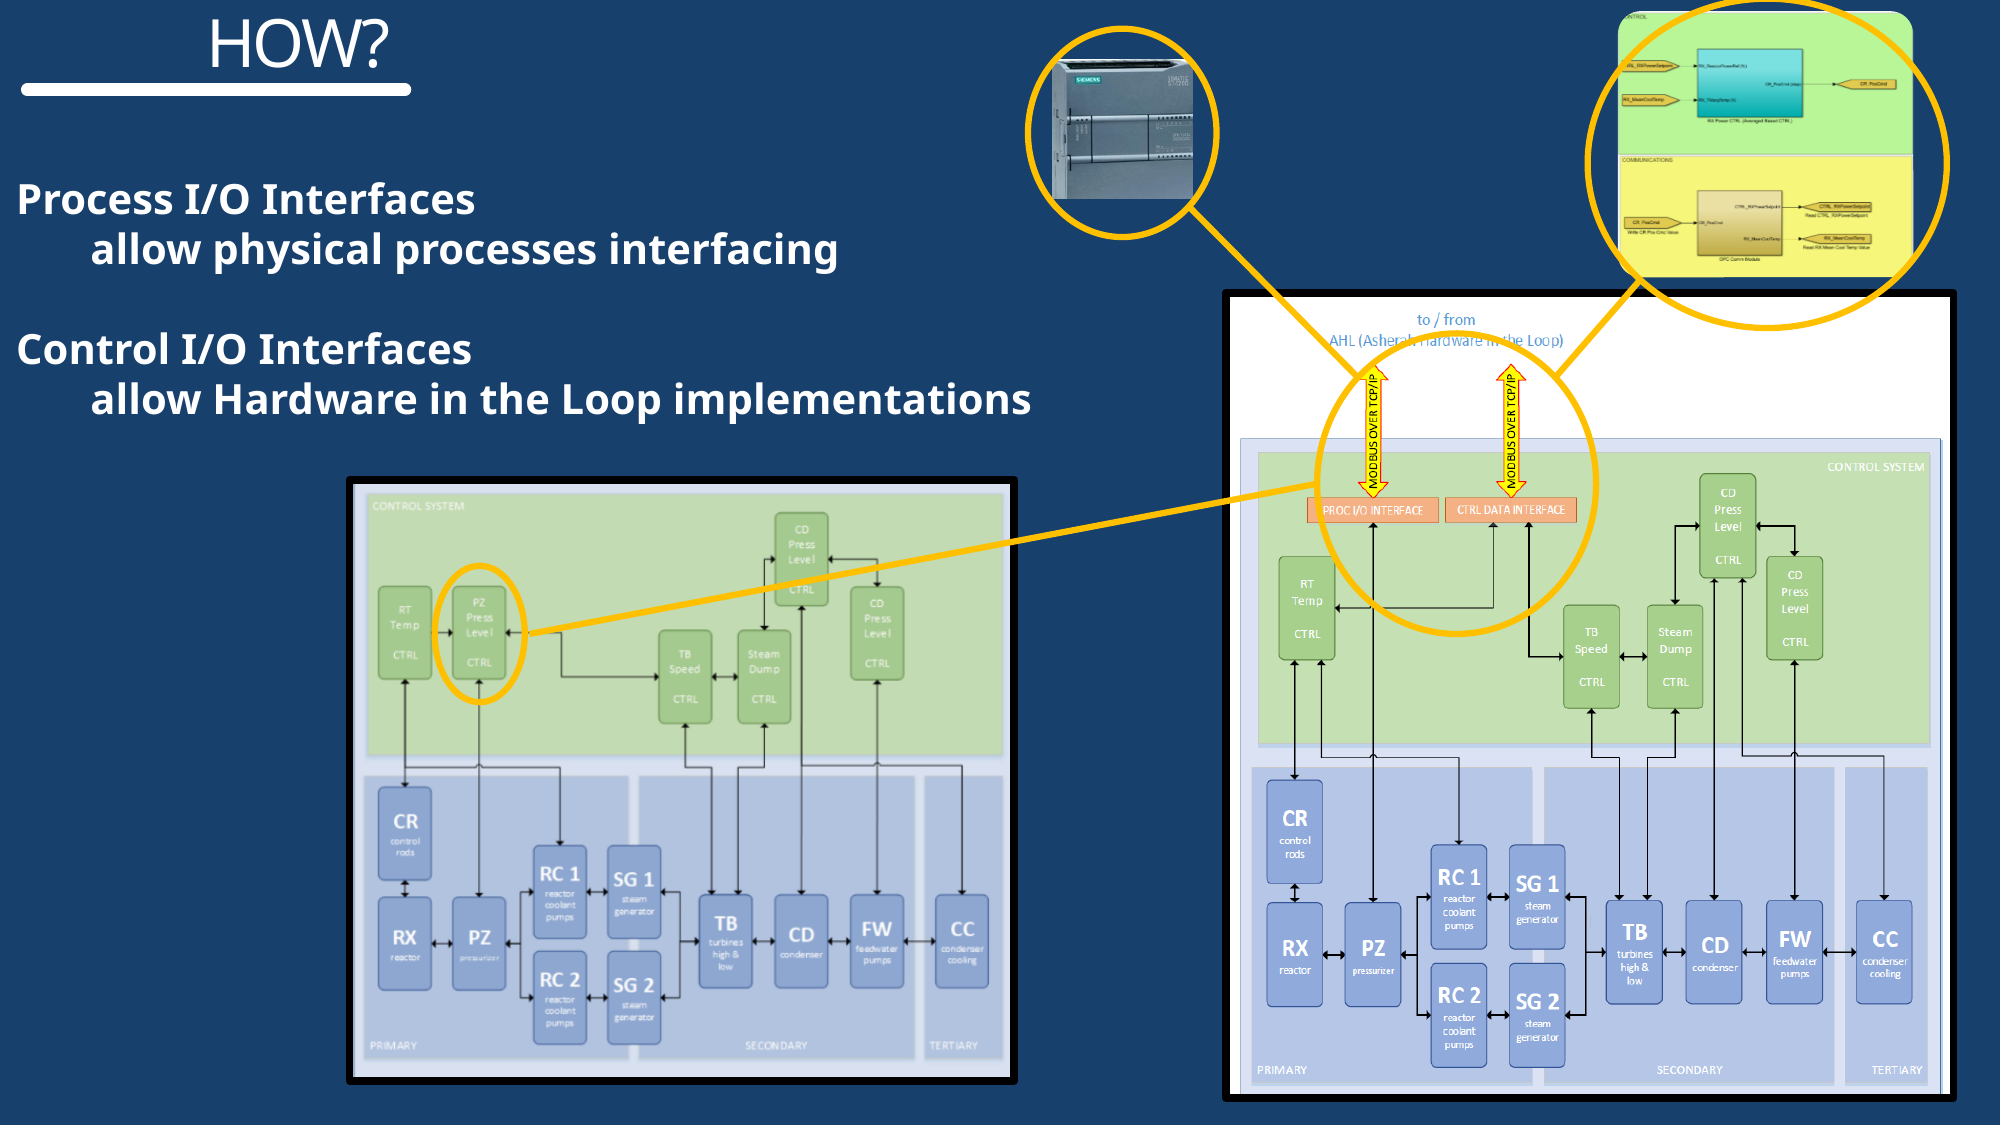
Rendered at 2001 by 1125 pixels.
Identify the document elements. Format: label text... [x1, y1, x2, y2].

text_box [0, 0, 405, 90]
text_box [1027, 62, 1218, 238]
picture [353, 483, 1011, 1077]
text_box [1697, 0, 1837, 11]
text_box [1555, 279, 1641, 378]
picture [1229, 296, 1950, 1095]
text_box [529, 483, 1318, 634]
picture [1617, 11, 1914, 278]
text_box [1587, 72, 1617, 255]
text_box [1188, 206, 1358, 378]
text_box Process I/O Interfaces allow physical processes interfacing Control I/O Interfaces allow Hardware in the Loop implementations [1, 165, 1048, 428]
text_box [1914, 67, 1948, 260]
text_box [1637, 278, 1897, 296]
text_box [1055, 28, 1190, 59]
picture [1052, 59, 1193, 199]
